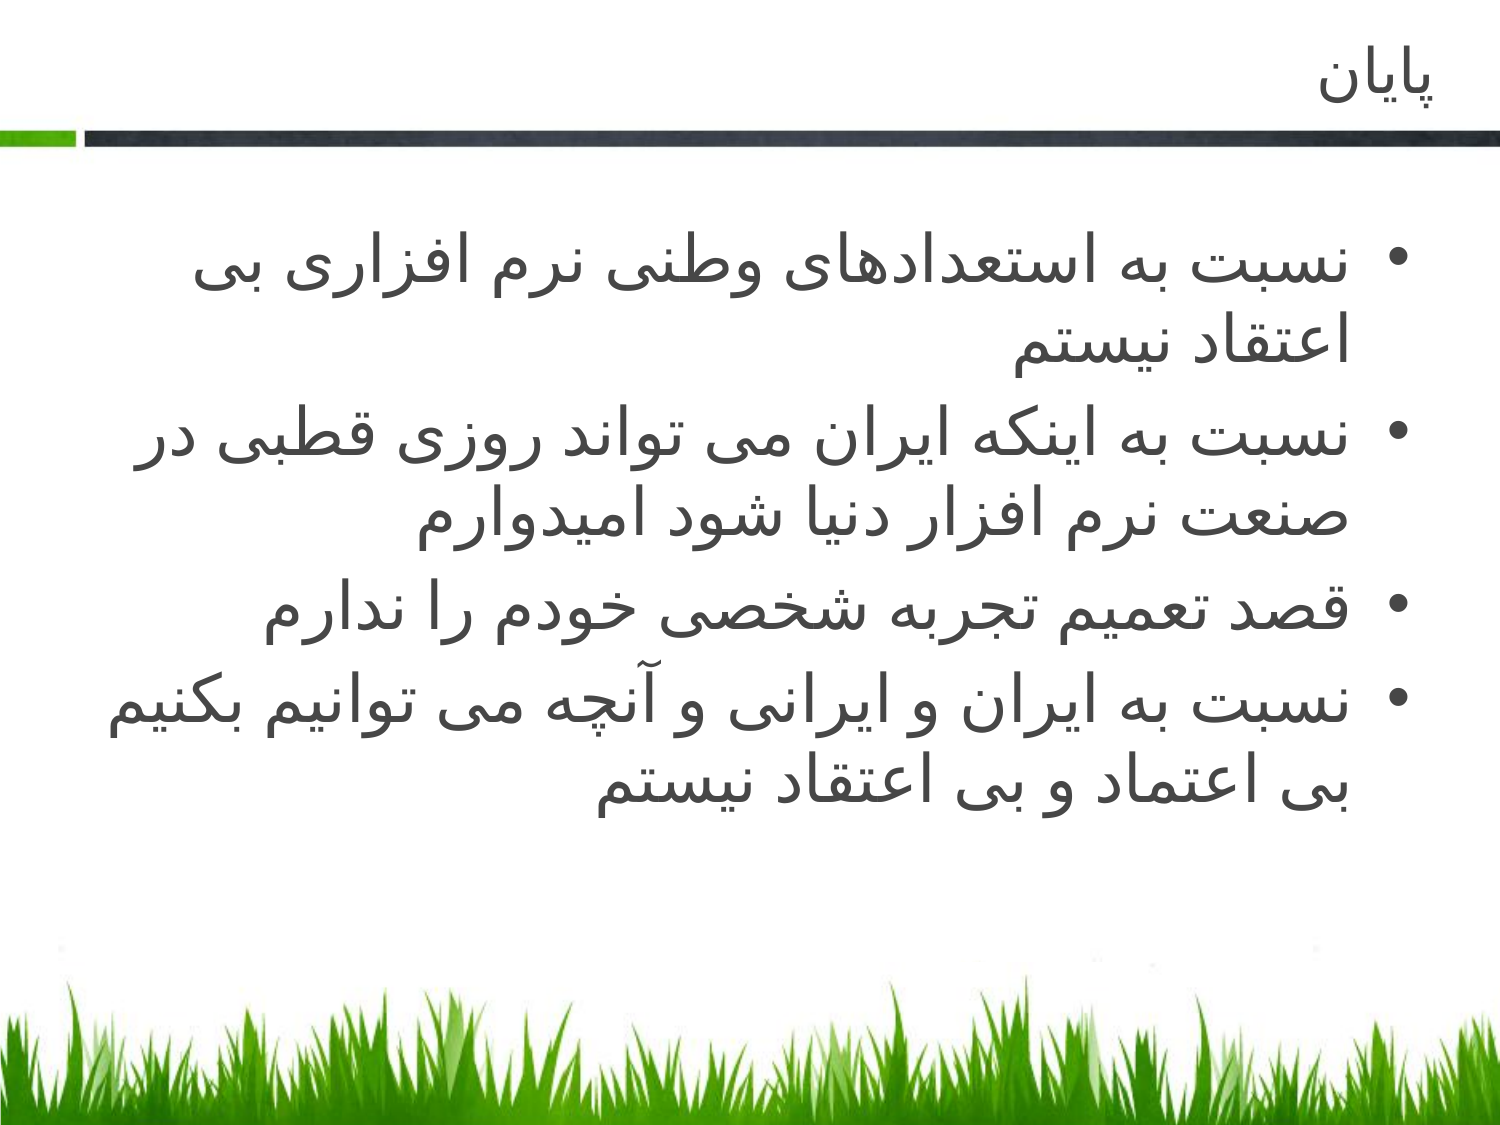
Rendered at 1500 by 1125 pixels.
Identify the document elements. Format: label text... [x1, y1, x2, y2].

picture [0, 0, 1500, 1125]
title پایان [71, 12, 1450, 125]
list نسبت به استعدادهای وطنی نرم افزاری بی اعتقاد نیستم نسبت به اینکه ایران می تواند روزی قطبی در صنعت نرم افزار دنیا شود امیدوارم قصد تعمیم تجربه شخصی خودم را ندارم نسبت به ایران و ایرانی و آنچه می توانیم بکنیم بی اعتماد و بی اعتقاد نیستم [75, 208, 1425, 1005]
